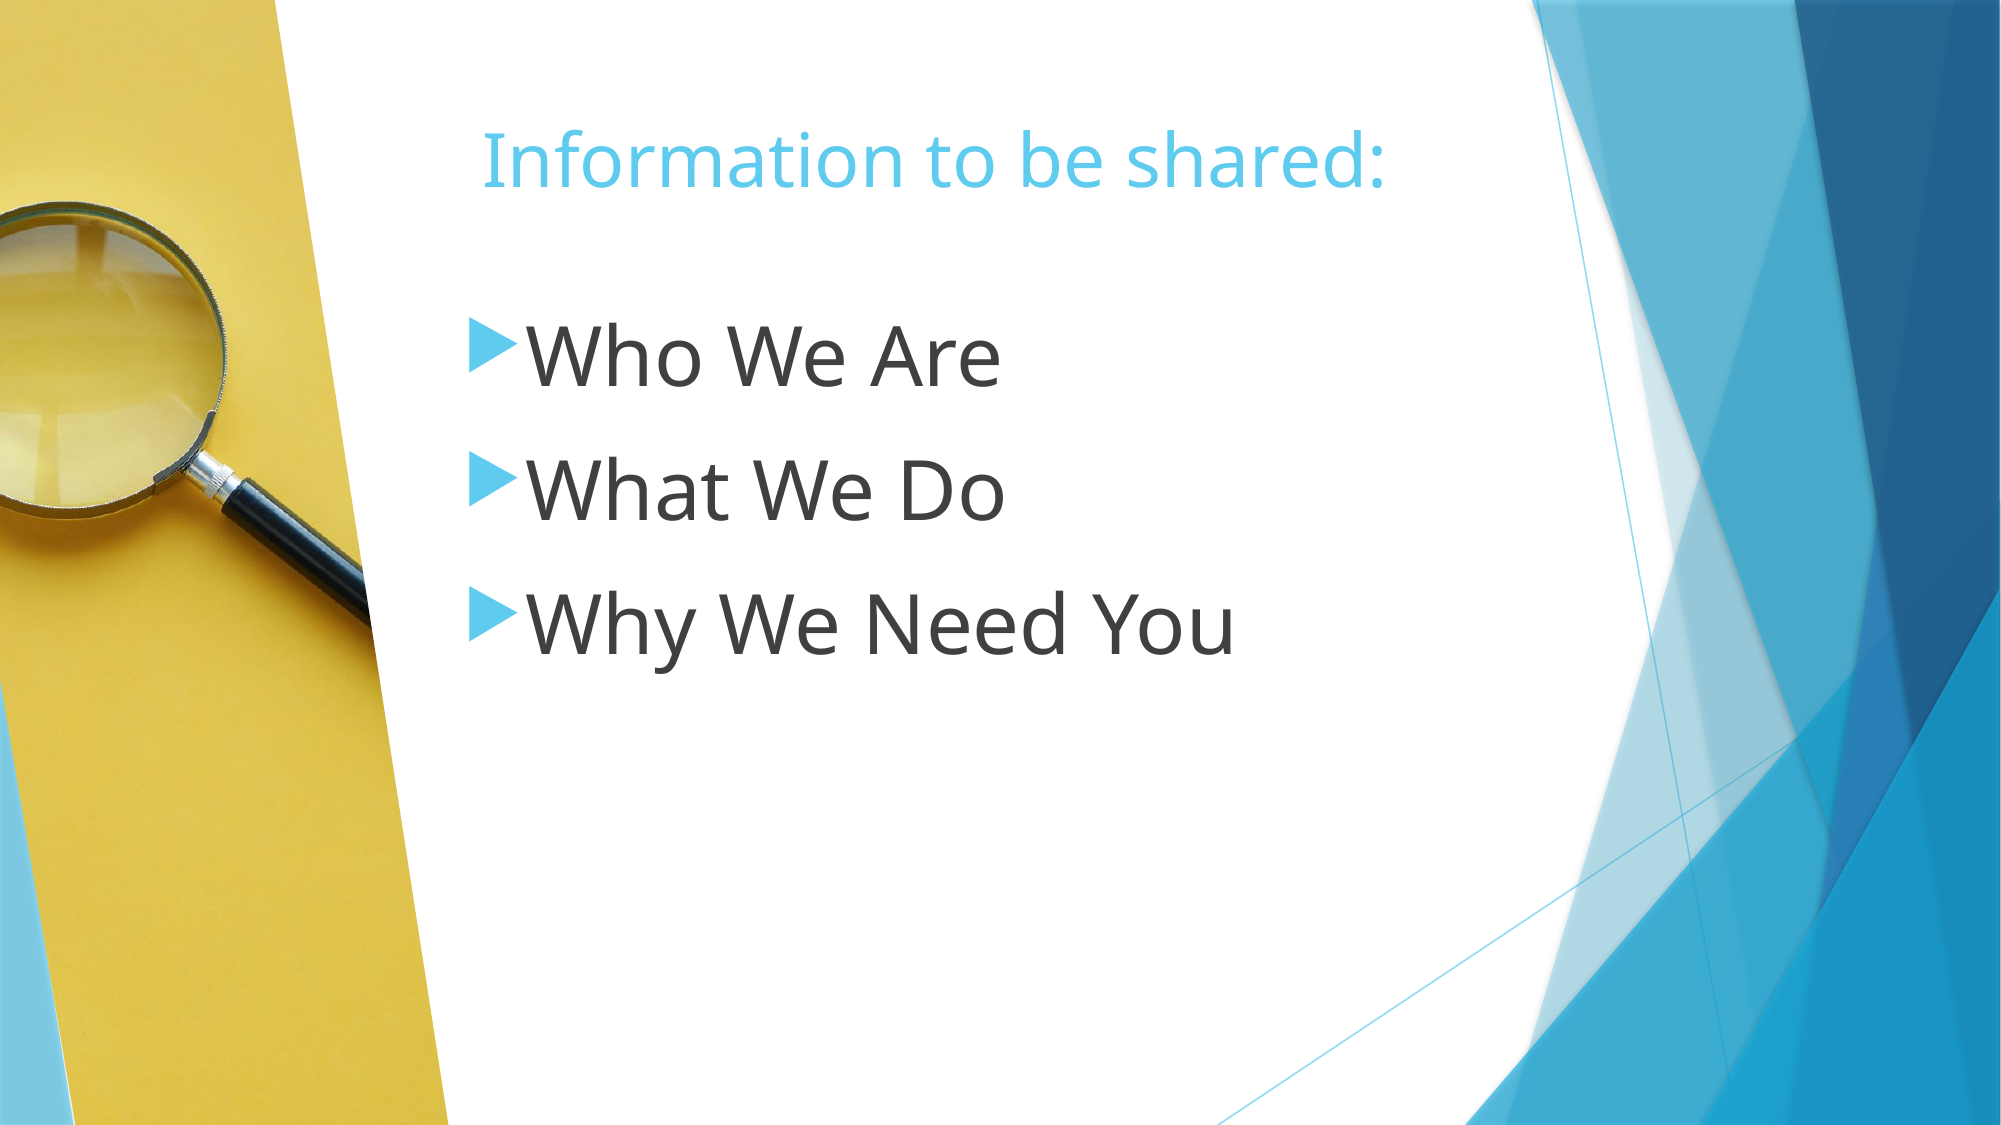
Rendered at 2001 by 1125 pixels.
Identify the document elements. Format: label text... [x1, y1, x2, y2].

picture [0, 0, 449, 1125]
list Who We Are What We Do Why We Need You [452, 289, 1758, 927]
title Information to be shared: [467, 99, 1522, 289]
